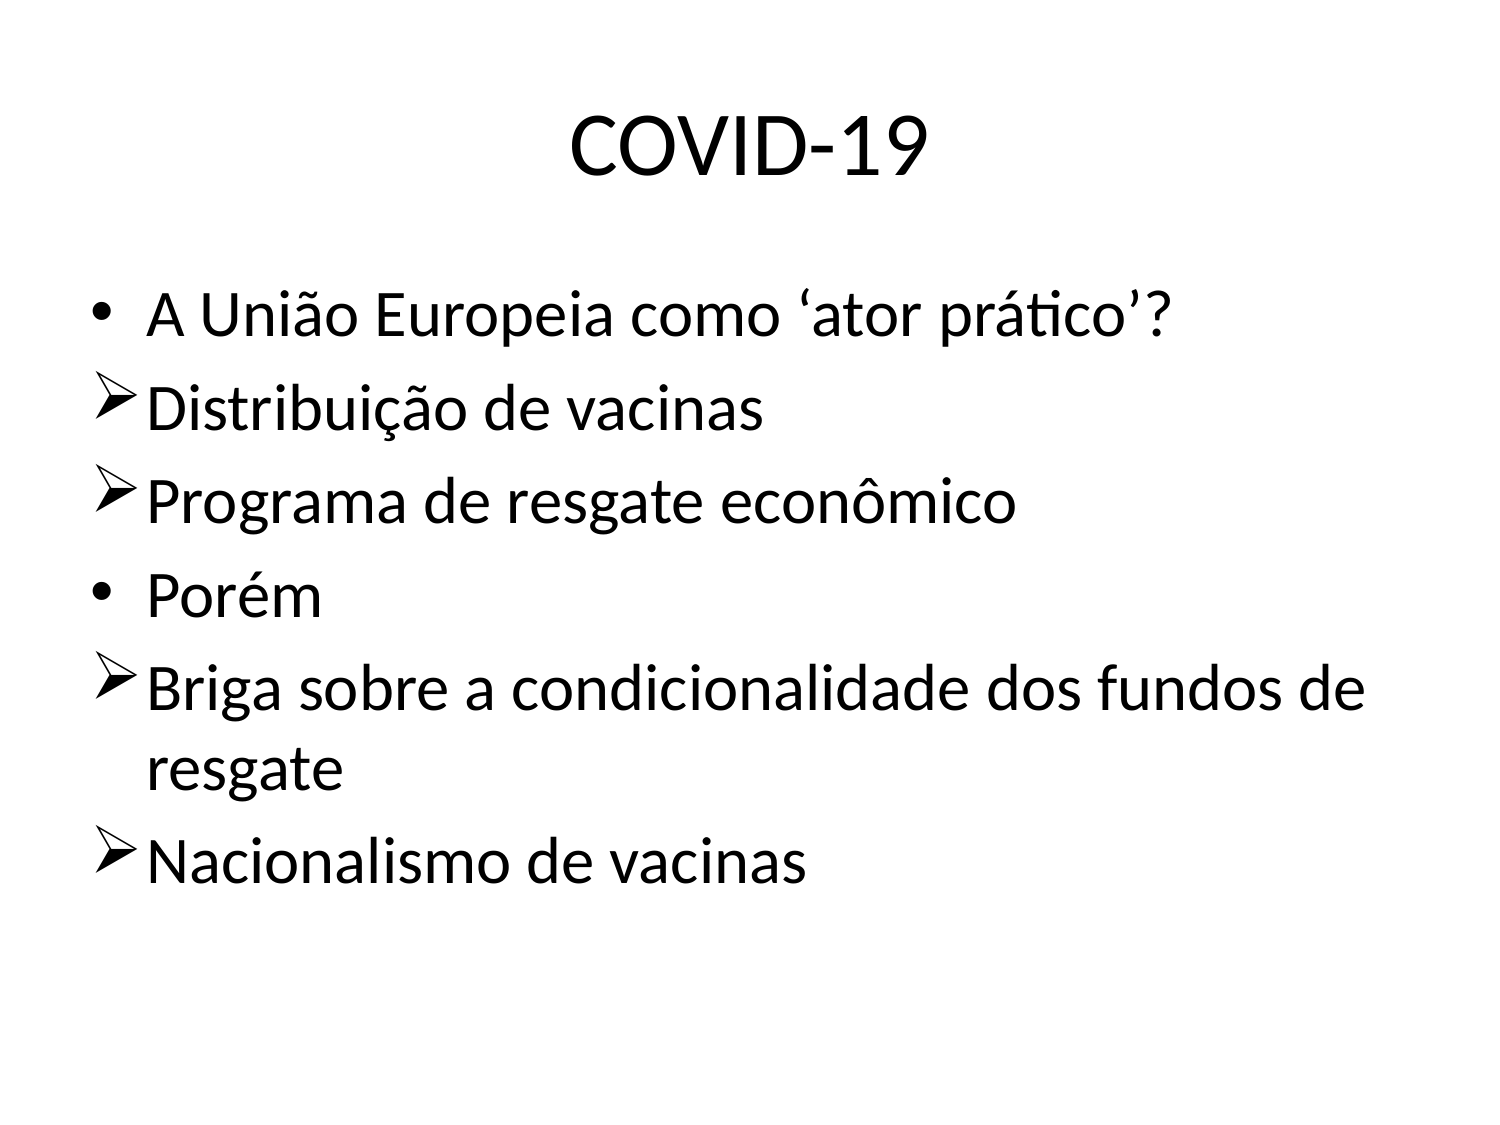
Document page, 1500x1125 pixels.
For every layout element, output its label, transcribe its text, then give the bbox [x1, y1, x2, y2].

list A União Europeia como ‘ator prático’? Distribuição de vacinas Programa de resgate econômico Porém Briga sobre a condicionalidade dos fundos de resgate Nacionalismo de vacinas [75, 262, 1425, 1005]
title COVID-19 [75, 45, 1425, 233]
